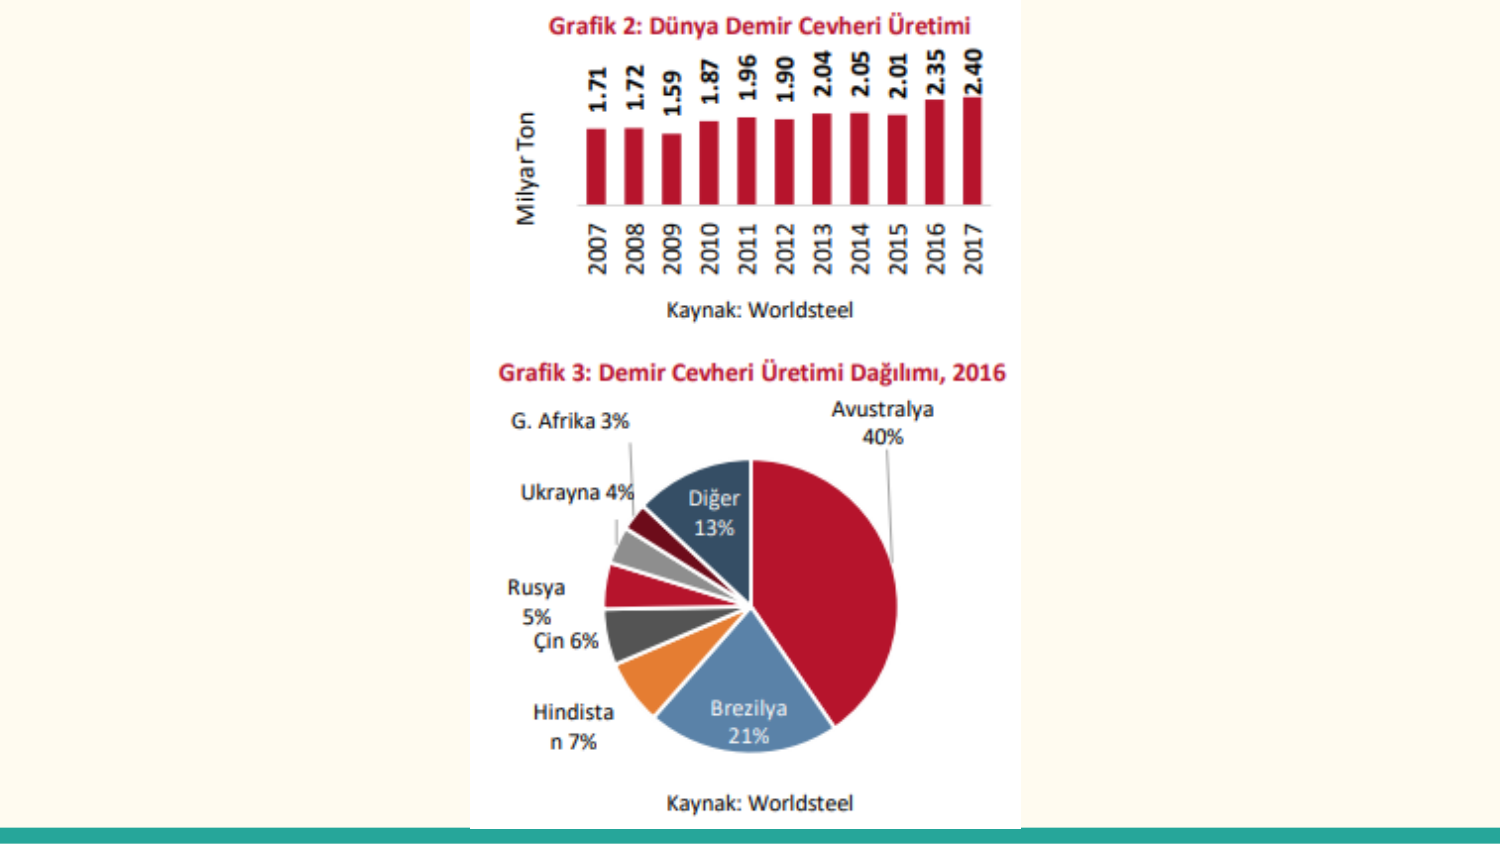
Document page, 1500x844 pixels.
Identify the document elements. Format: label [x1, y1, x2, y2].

picture [469, 0, 1021, 830]
